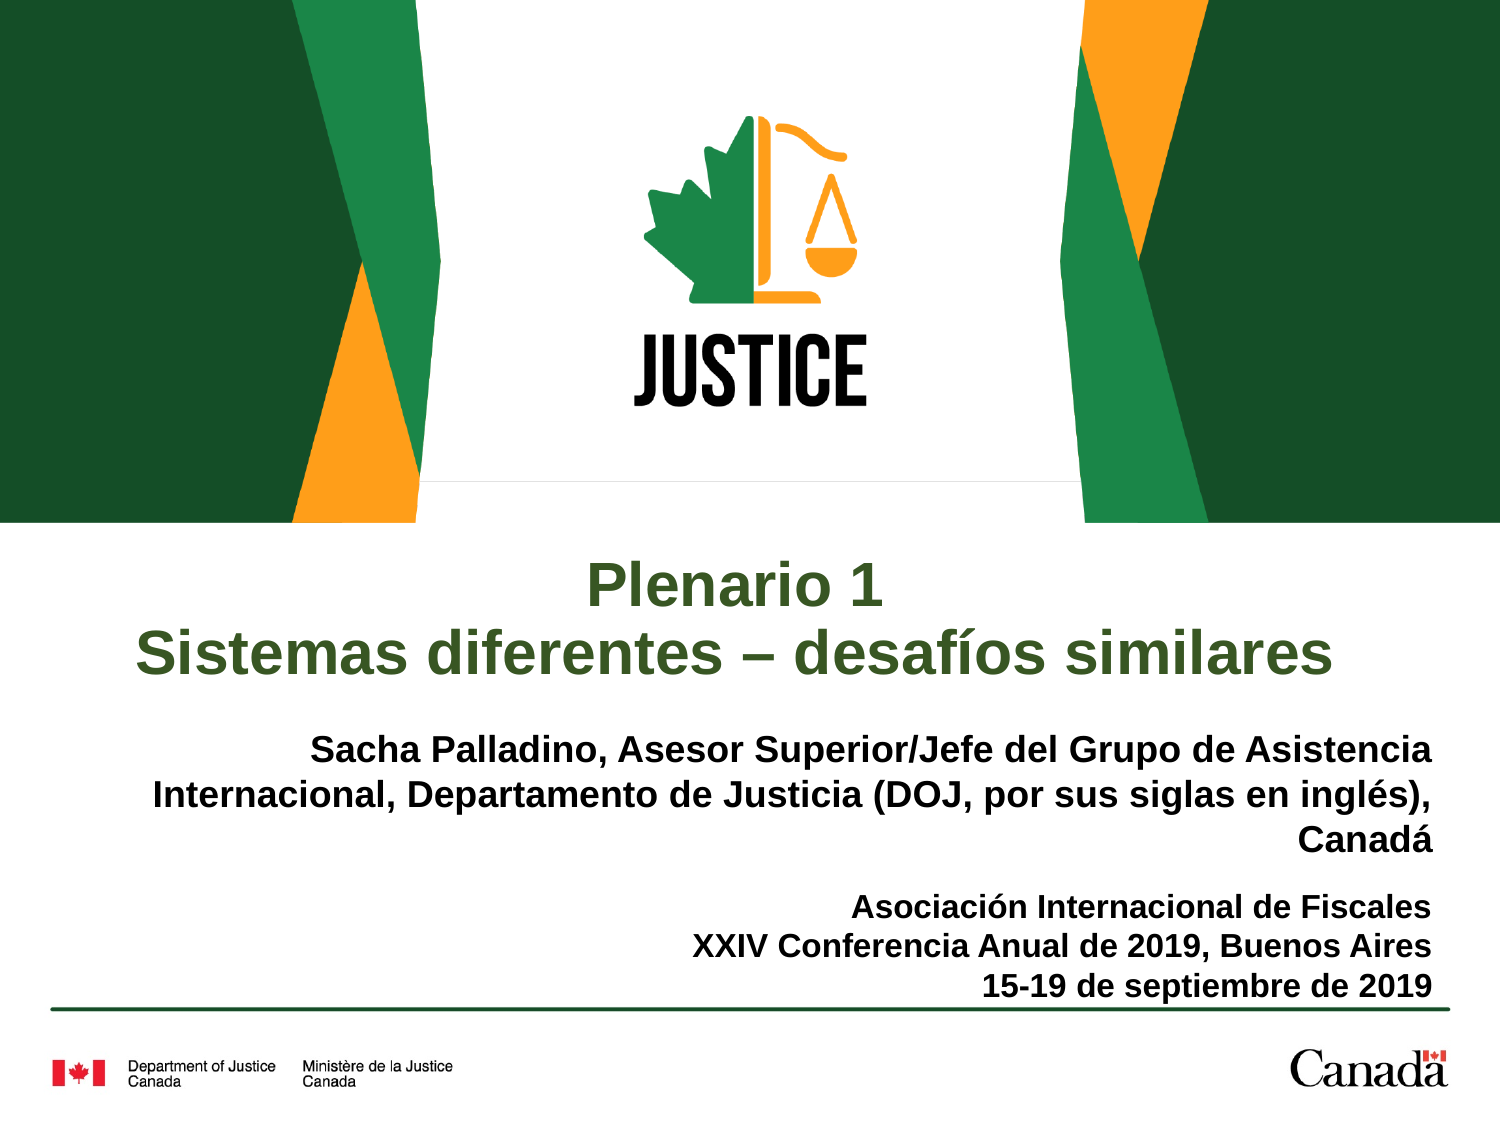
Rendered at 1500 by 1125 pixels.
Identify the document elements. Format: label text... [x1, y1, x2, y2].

subtitle Sacha Palladino, Asesor Superior/Jefe del Grupo de Asistencia Internacional, Departamento de Justicia (DOJ, por sus siglas en inglés), Canadá Asociación Internacional de Fiscales XXIV Conferencia Anual de 2019, Buenos Aires 15-19 de septiembre de 2019 [84, 717, 1448, 1011]
picture [0, 0, 1500, 1125]
title Plenario 1 Sistemas diferentes – desafíos similares [54, 552, 1417, 696]
